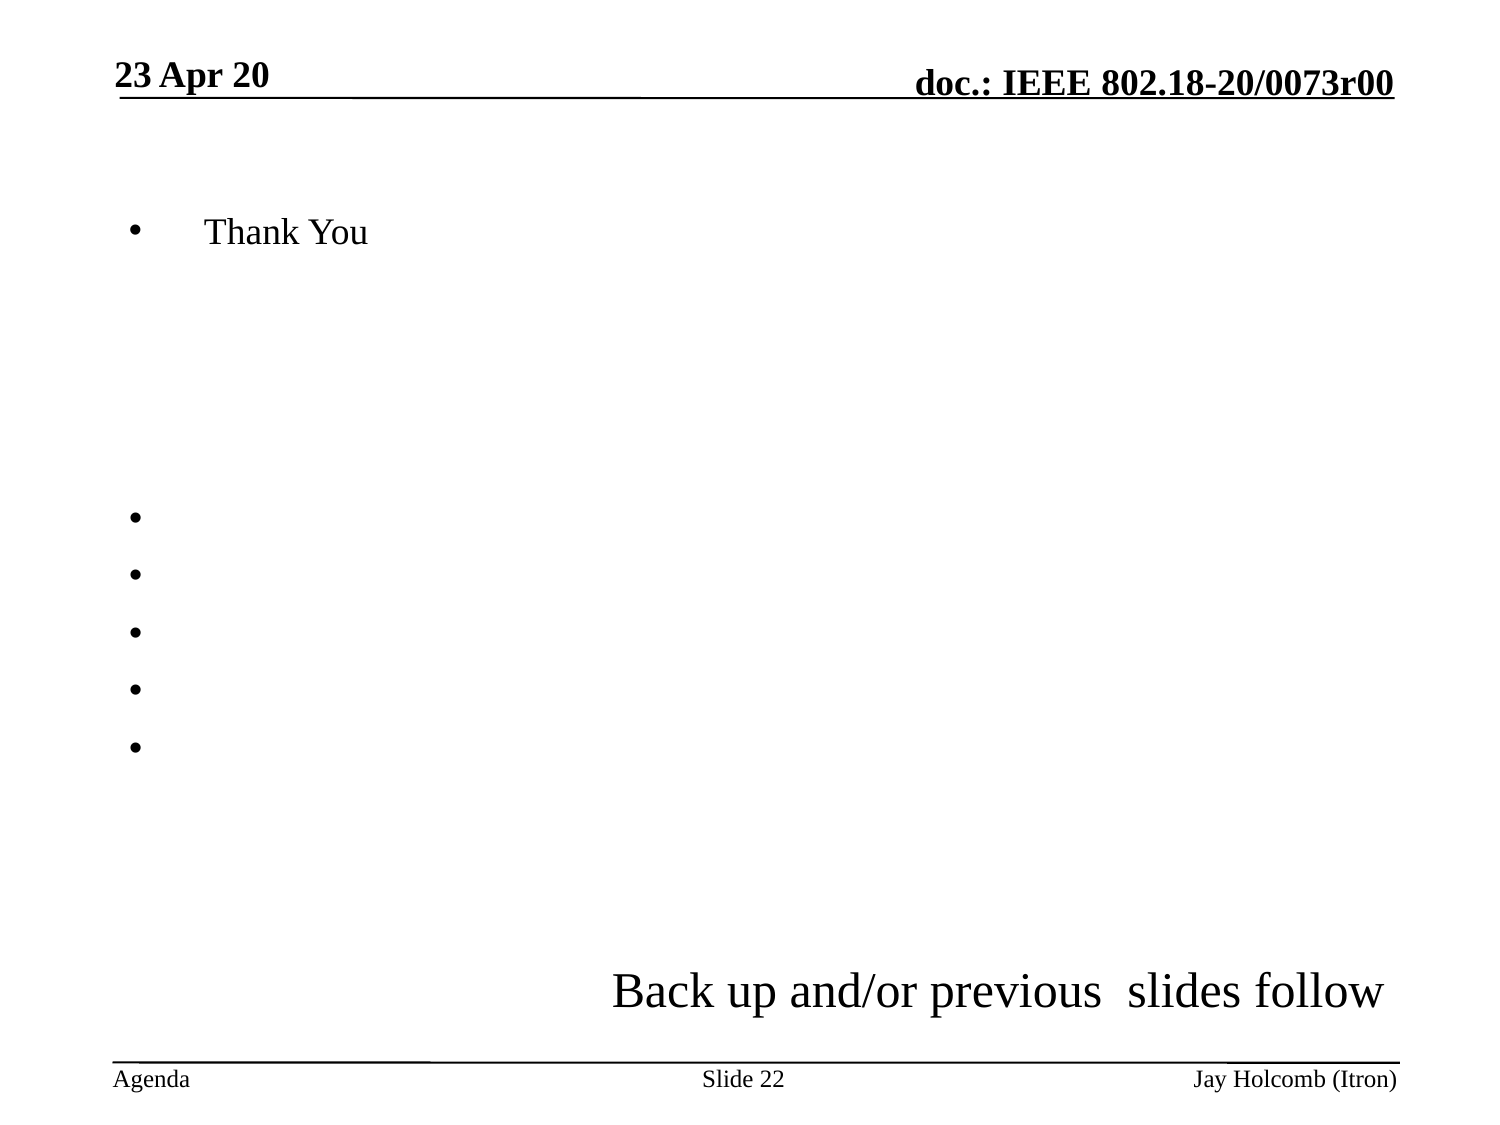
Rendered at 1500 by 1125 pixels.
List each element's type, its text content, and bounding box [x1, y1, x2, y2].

text_box Thank You [114, 199, 777, 305]
footer Jay Holcomb (Itron) [874, 1061, 1398, 1093]
slide_number Slide 22 [687, 1061, 800, 1123]
text_box Back up and/or previous slides follow [574, 949, 1400, 1025]
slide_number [114, 49, 478, 95]
text_box [114, 487, 1464, 844]
